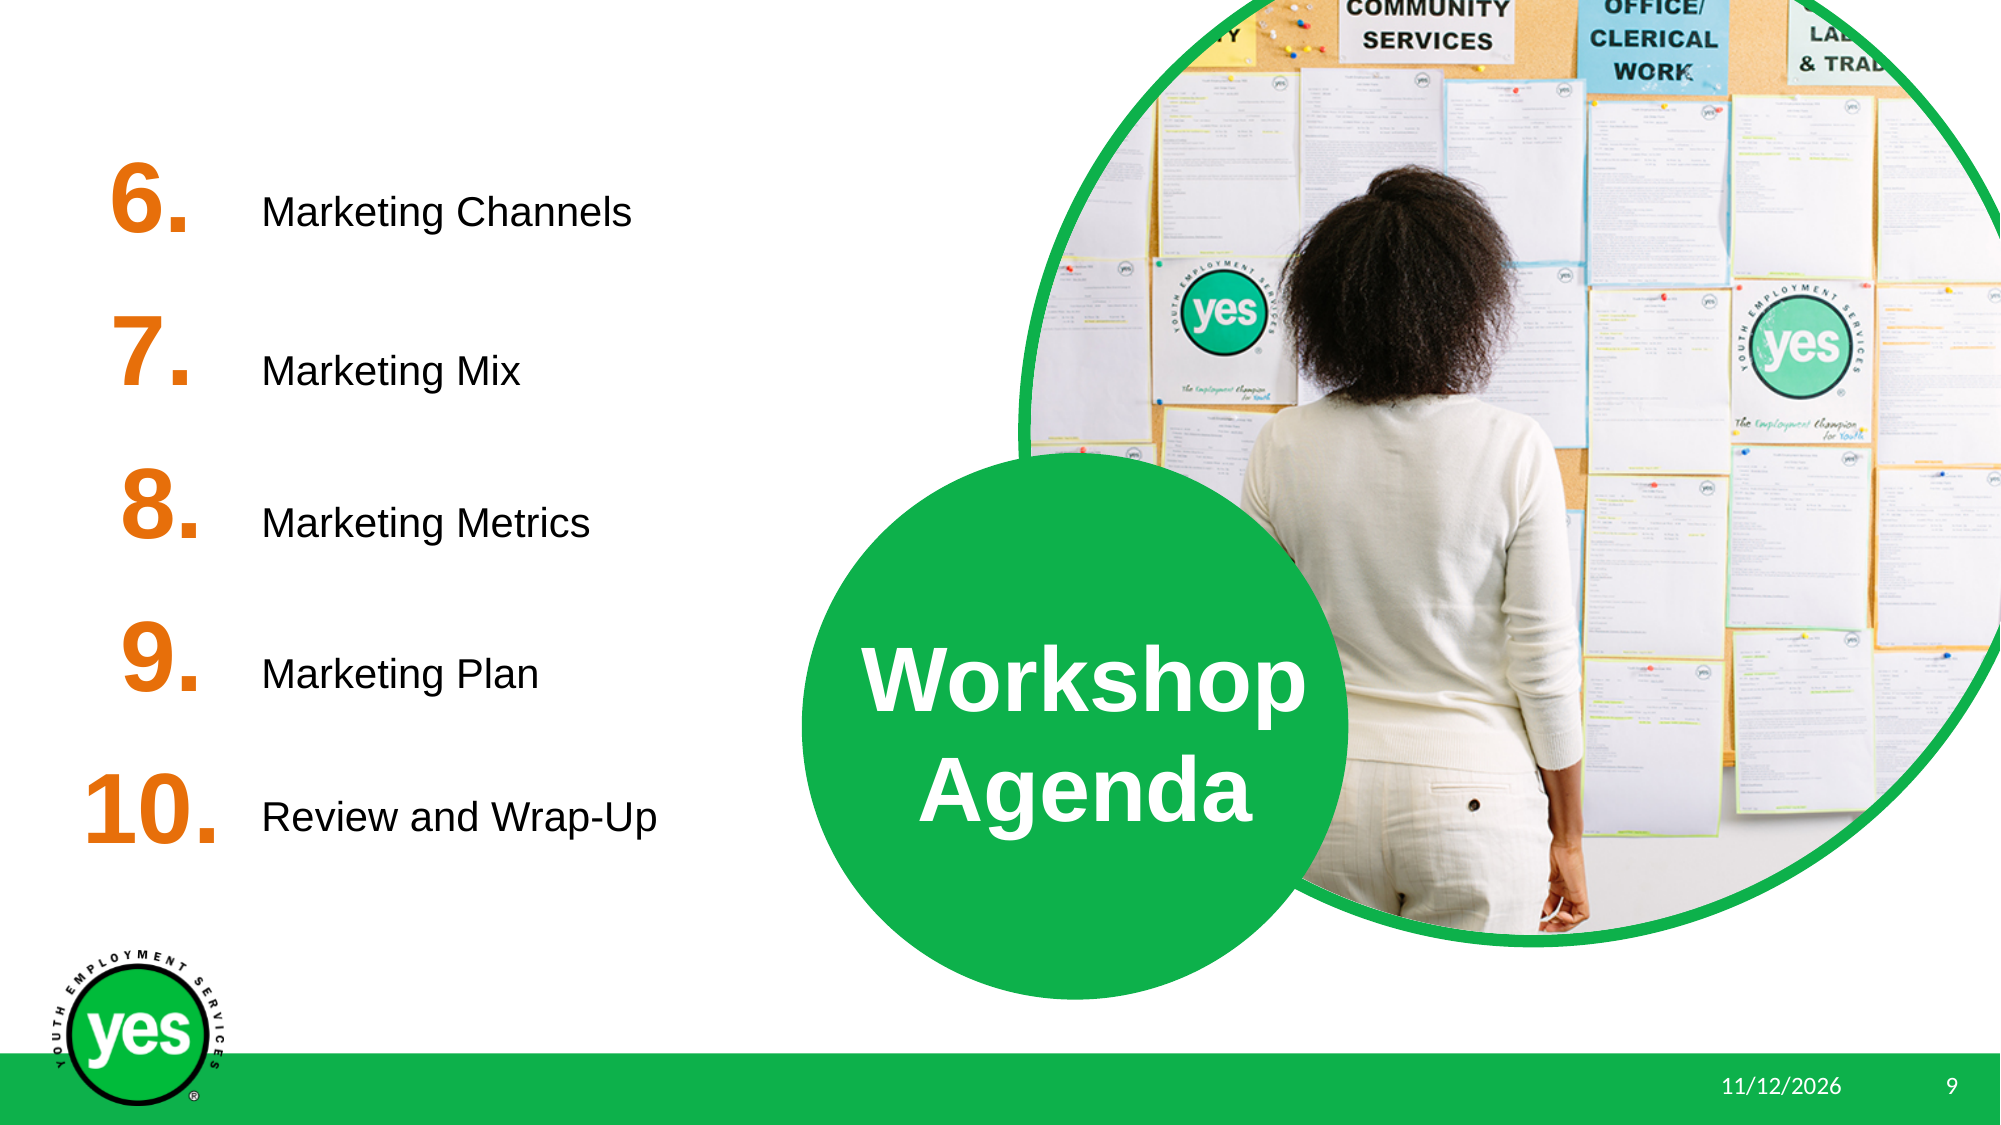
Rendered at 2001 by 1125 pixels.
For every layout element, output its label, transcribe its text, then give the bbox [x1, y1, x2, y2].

text_box [1023, 350, 1030, 456]
text_box [829, 848, 1254, 1001]
text_box [825, 455, 1030, 612]
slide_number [1407, 1054, 1858, 1115]
picture [52, 949, 224, 1106]
text_box Marketing Metrics [246, 488, 790, 554]
text_box [1448, 935, 1619, 943]
text_box 7. [96, 278, 228, 413]
text_box Marketing Mix [246, 336, 790, 402]
text_box 8. [64, 430, 218, 566]
text_box Review and Wrap-Up [246, 781, 802, 847]
text_box Marketing Plan [246, 639, 790, 704]
text_box Workshop Agenda [802, 612, 1030, 848]
text_box Marketing Channels [246, 177, 790, 242]
text_box 6. [94, 125, 227, 261]
slide_number 9 [1876, 1054, 1974, 1115]
text_box 9. [64, 583, 218, 719]
text_box 10. [64, 736, 236, 872]
picture [1030, 0, 2001, 935]
